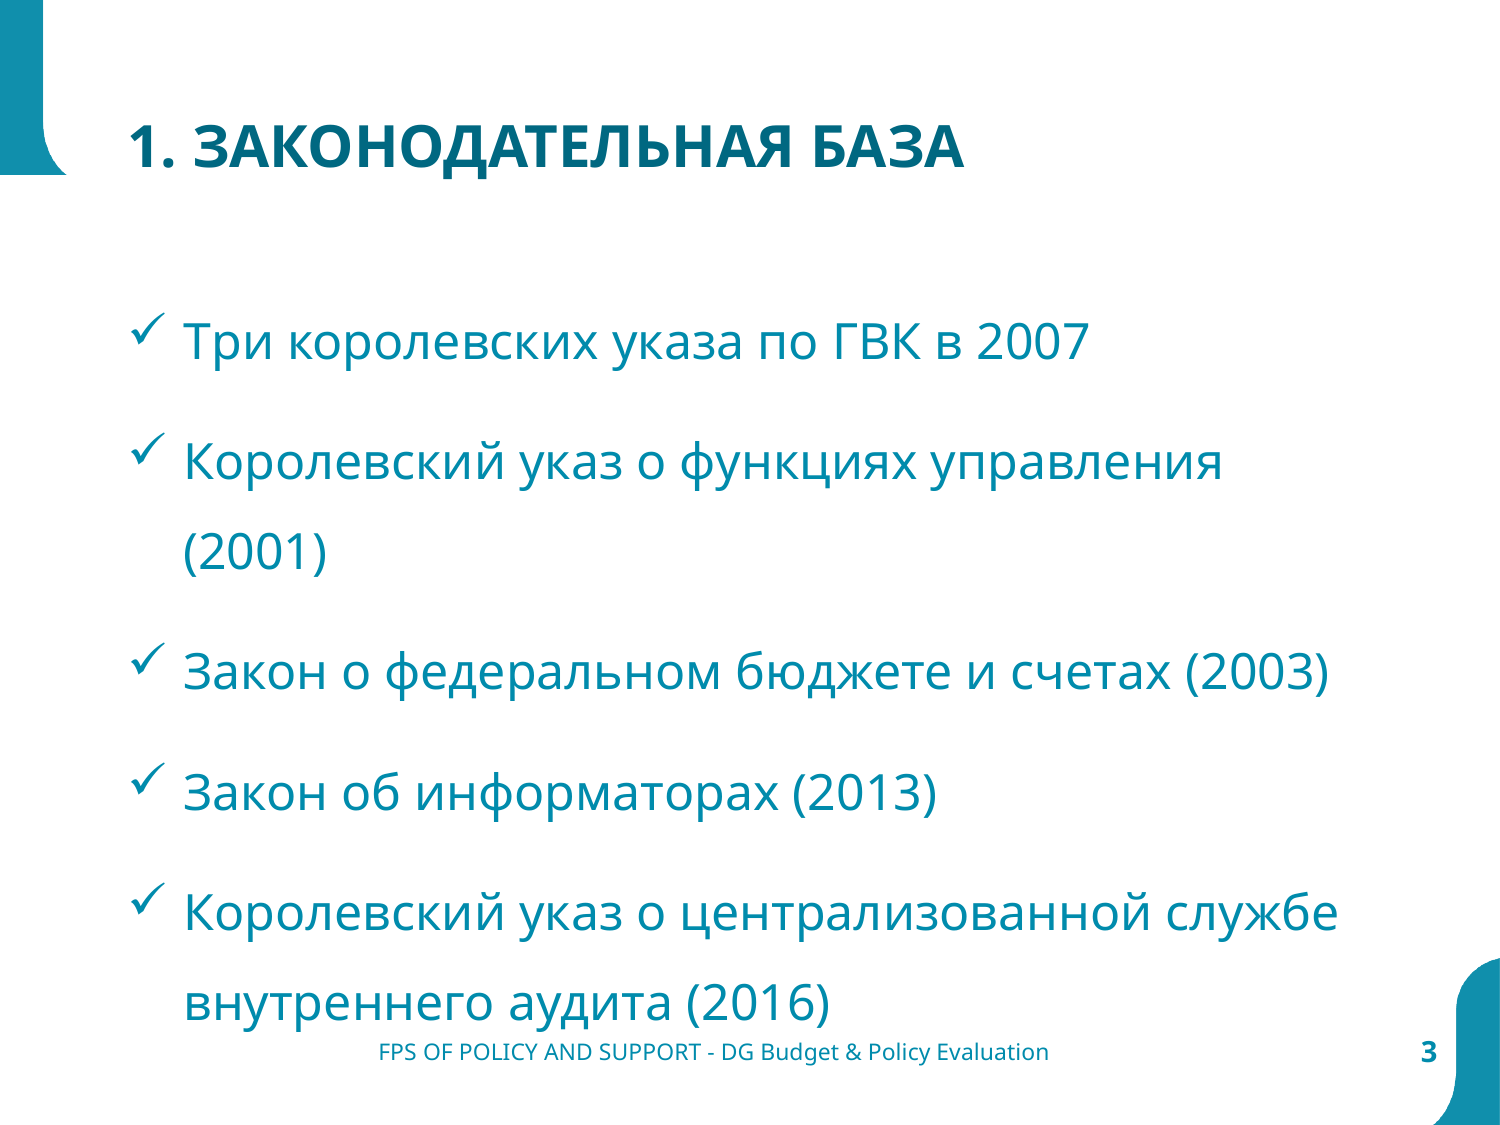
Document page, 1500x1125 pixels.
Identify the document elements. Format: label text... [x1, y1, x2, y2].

picture [0, 0, 67, 175]
footer FPS OF POLICY AND SUPPORT - DG Budget & Policy Evaluation [112, 1023, 1317, 1084]
title 1. ЗАКОНОДАТЕЛЬНАЯ БАЗА [112, 89, 1376, 211]
picture [1431, 958, 1500, 1125]
list Tри королевских указа по ГВК в 2007 Королевский указ о функциях управления (2001) Закон о федеральном бюджете и счетах (2003) Закон об информаторах (2013) Королевский указ о централизованной службе внутреннего аудита (2016) [112, 272, 1376, 1088]
slide_number 3 [1376, 1023, 1453, 1083]
